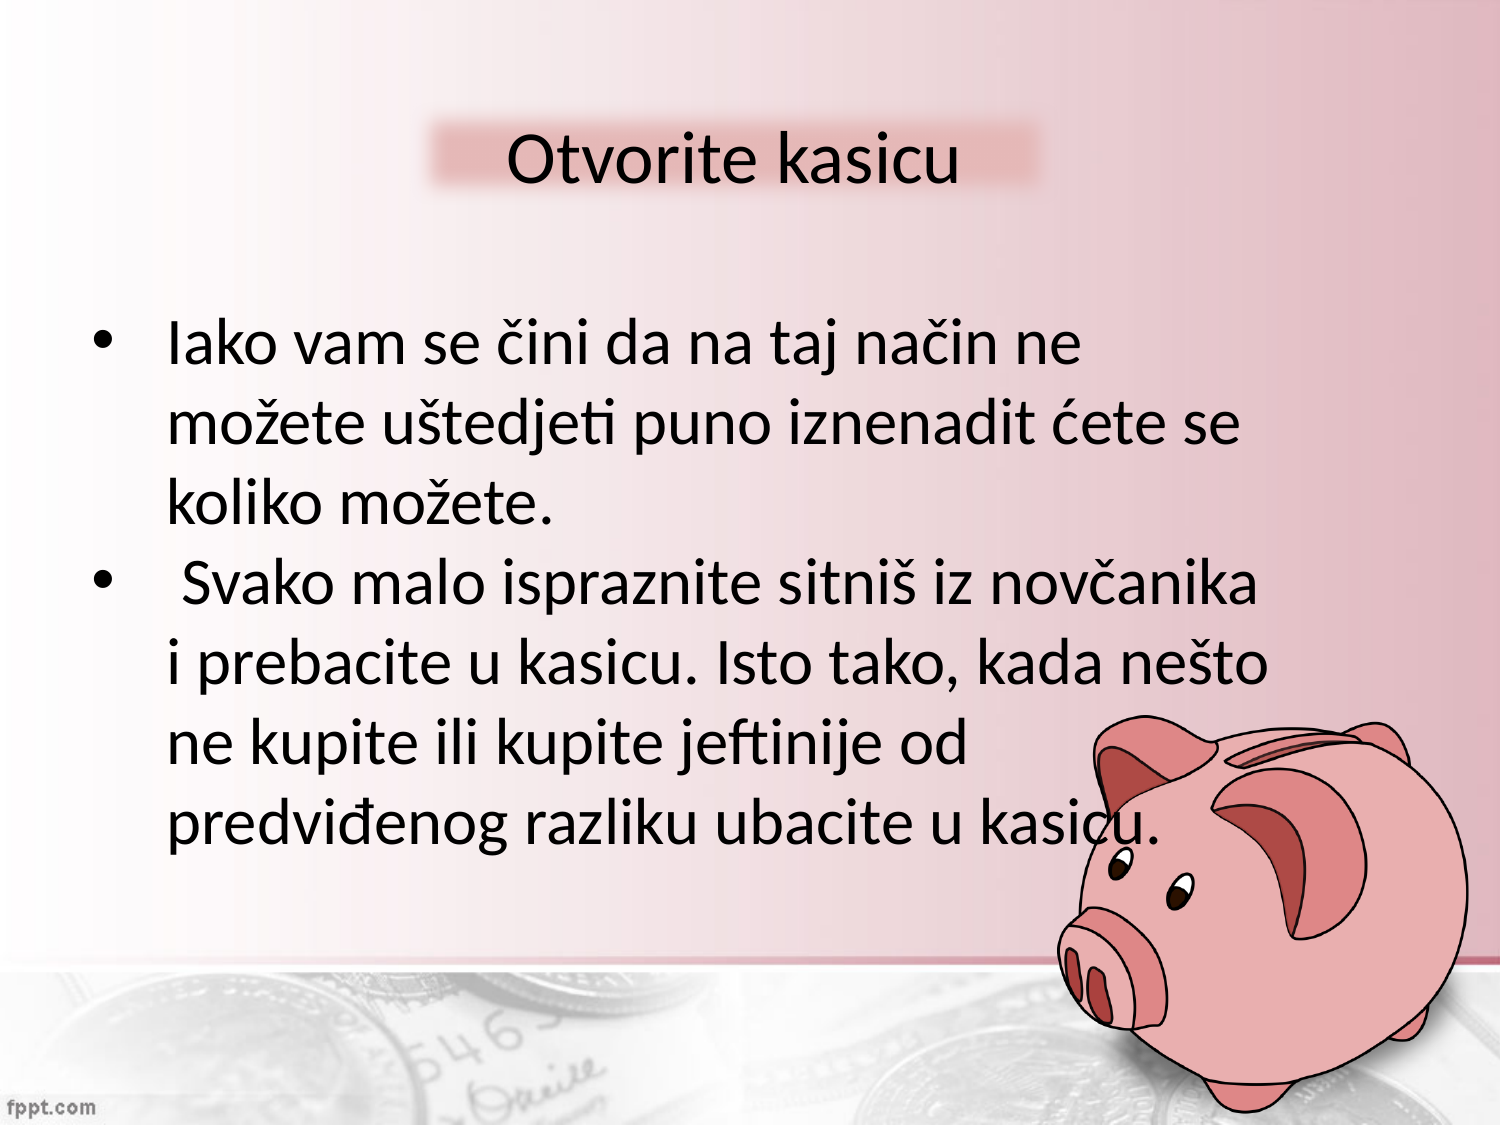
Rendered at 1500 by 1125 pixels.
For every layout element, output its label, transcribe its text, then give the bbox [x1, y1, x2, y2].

text_box Iako vam se čini da na taj način ne možete uštedjeti puno iznenadit ćete se koliko možete. Svako malo ispraznite sitniš iz novčanika i prebacite u kasicu. Isto tako, kada nešto ne kupite ili kupite jeftinije od predviđenog razliku ubacite u kasicu. [76, 290, 1294, 866]
picture [0, 0, 1500, 1125]
text_box Otvorite kasicu [444, 135, 1026, 172]
